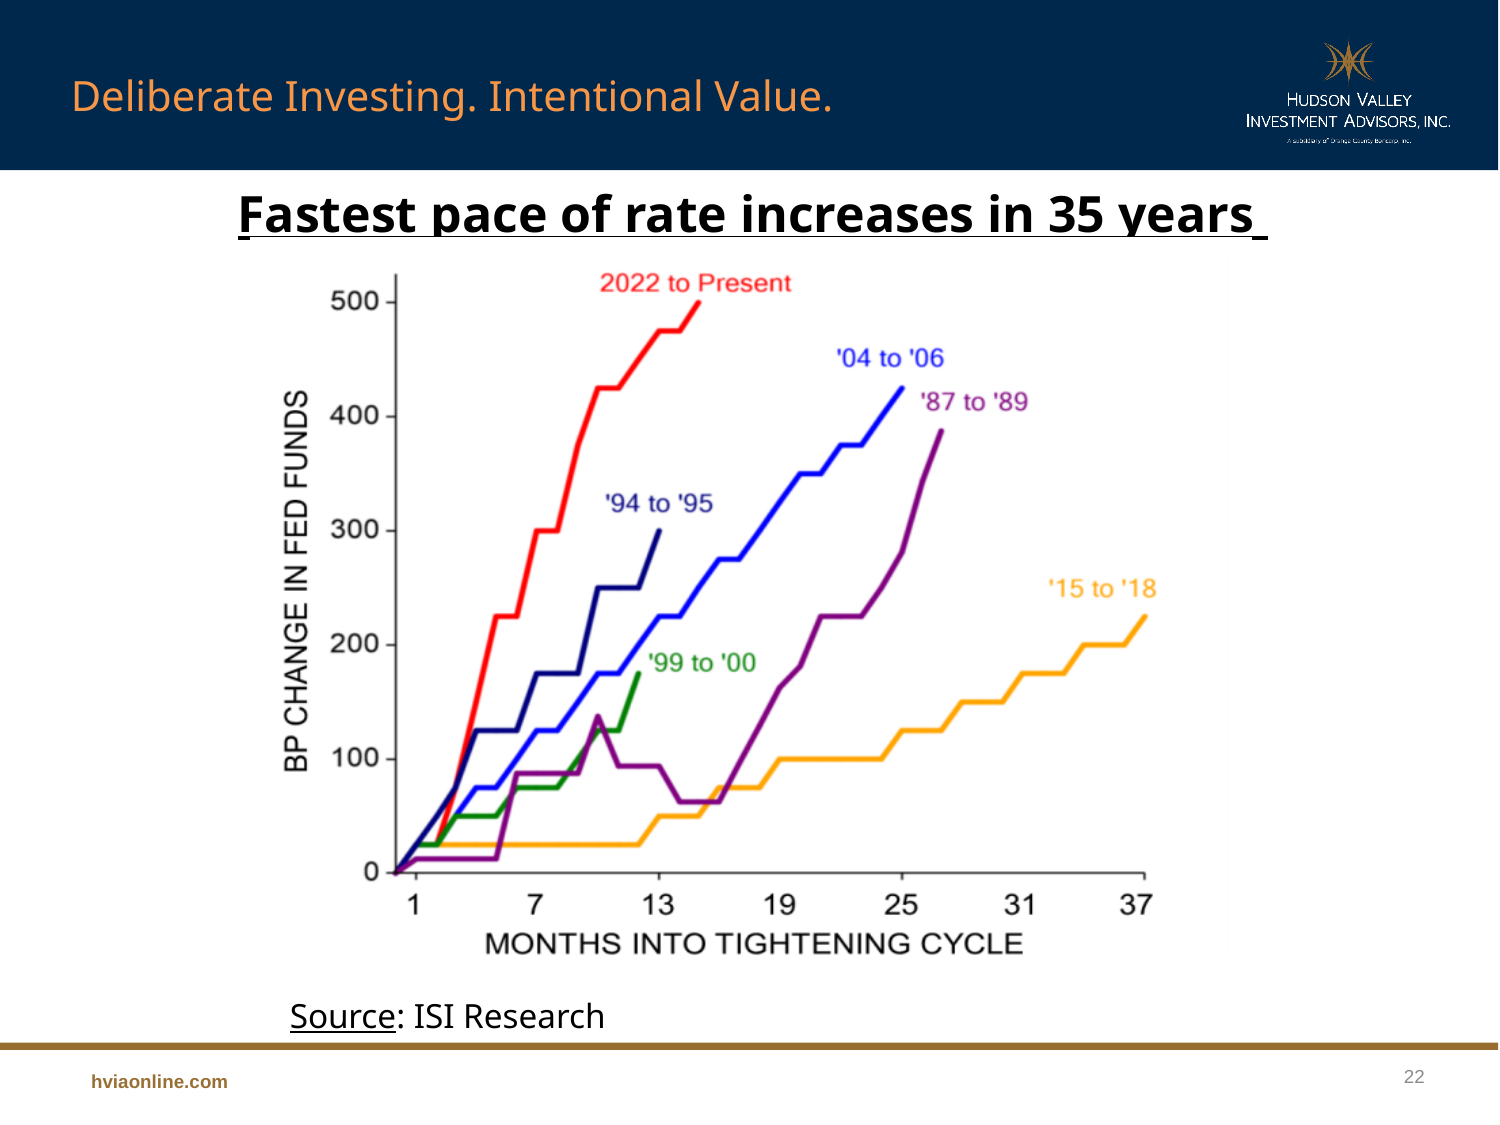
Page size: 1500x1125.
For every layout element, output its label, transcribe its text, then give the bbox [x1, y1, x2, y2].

text_box Source: ISI Research [274, 987, 663, 1043]
slide_number 22 [1080, 1064, 1425, 1088]
picture [1247, 33, 1451, 144]
text_box [0, 0, 1499, 171]
text_box Fastest pace of rate increases in 35 years [218, 174, 1287, 250]
picture [250, 237, 1252, 976]
text_box [0, 1040, 1500, 1052]
text_box hviaonline.com [76, 1062, 389, 1100]
text_box Deliberate Investing. Intentional Value. [56, 62, 849, 128]
